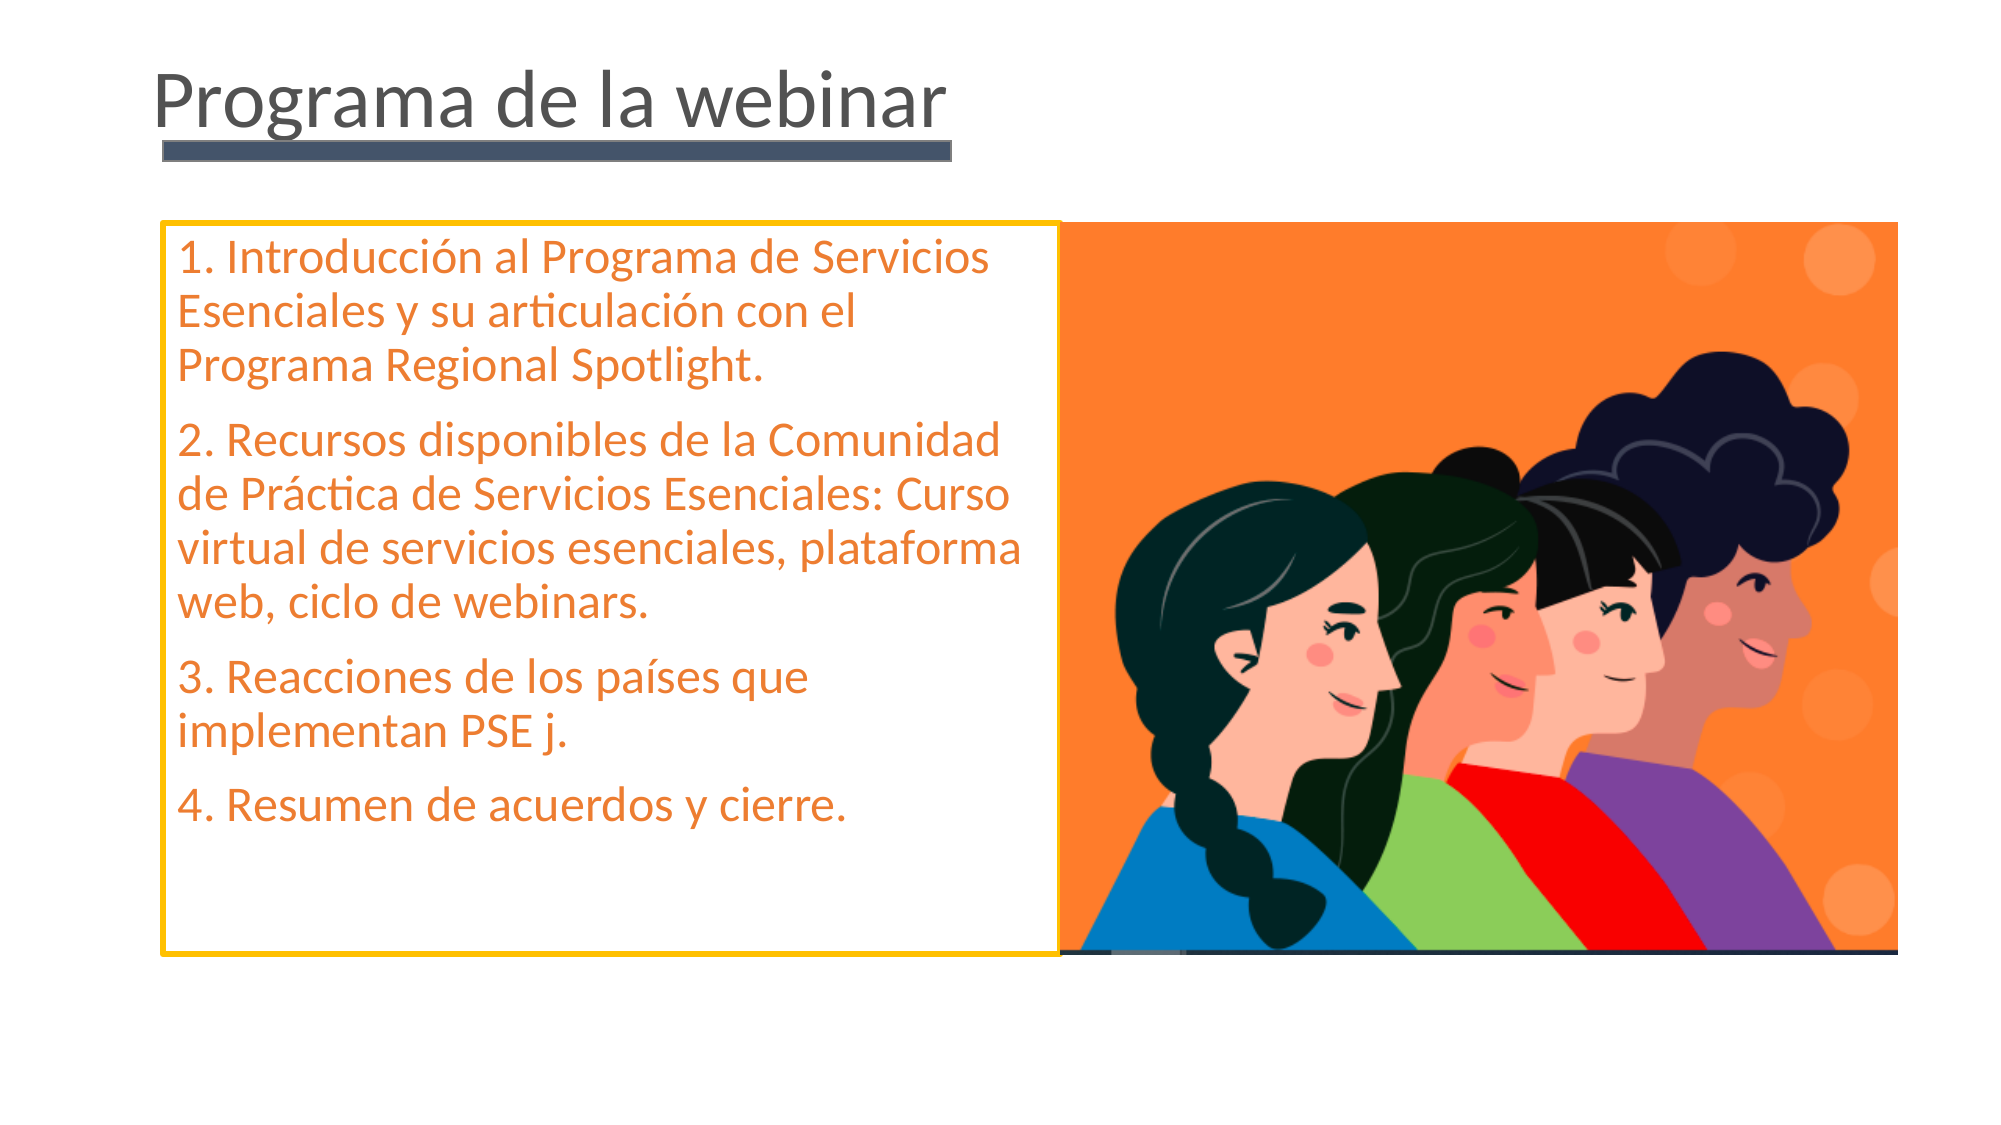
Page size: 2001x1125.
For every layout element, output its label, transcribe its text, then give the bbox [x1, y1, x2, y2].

title Programa de la webinar [137, 59, 1100, 142]
list 1. Introducción al Programa de Servicios Esenciales y su articulación con el Programa Regional Spotlight. 2. Recursos disponibles de la Comunidad de Práctica de Servicios Esenciales: Curso virtual de servicios esenciales, plataforma web, ciclo de webinars. 3. Reacciones de los países que implementan PSE j. 4. Resumen de acuerdos y cierre. [162, 222, 1058, 955]
text_box [162, 141, 952, 161]
picture [1060, 222, 1899, 955]
